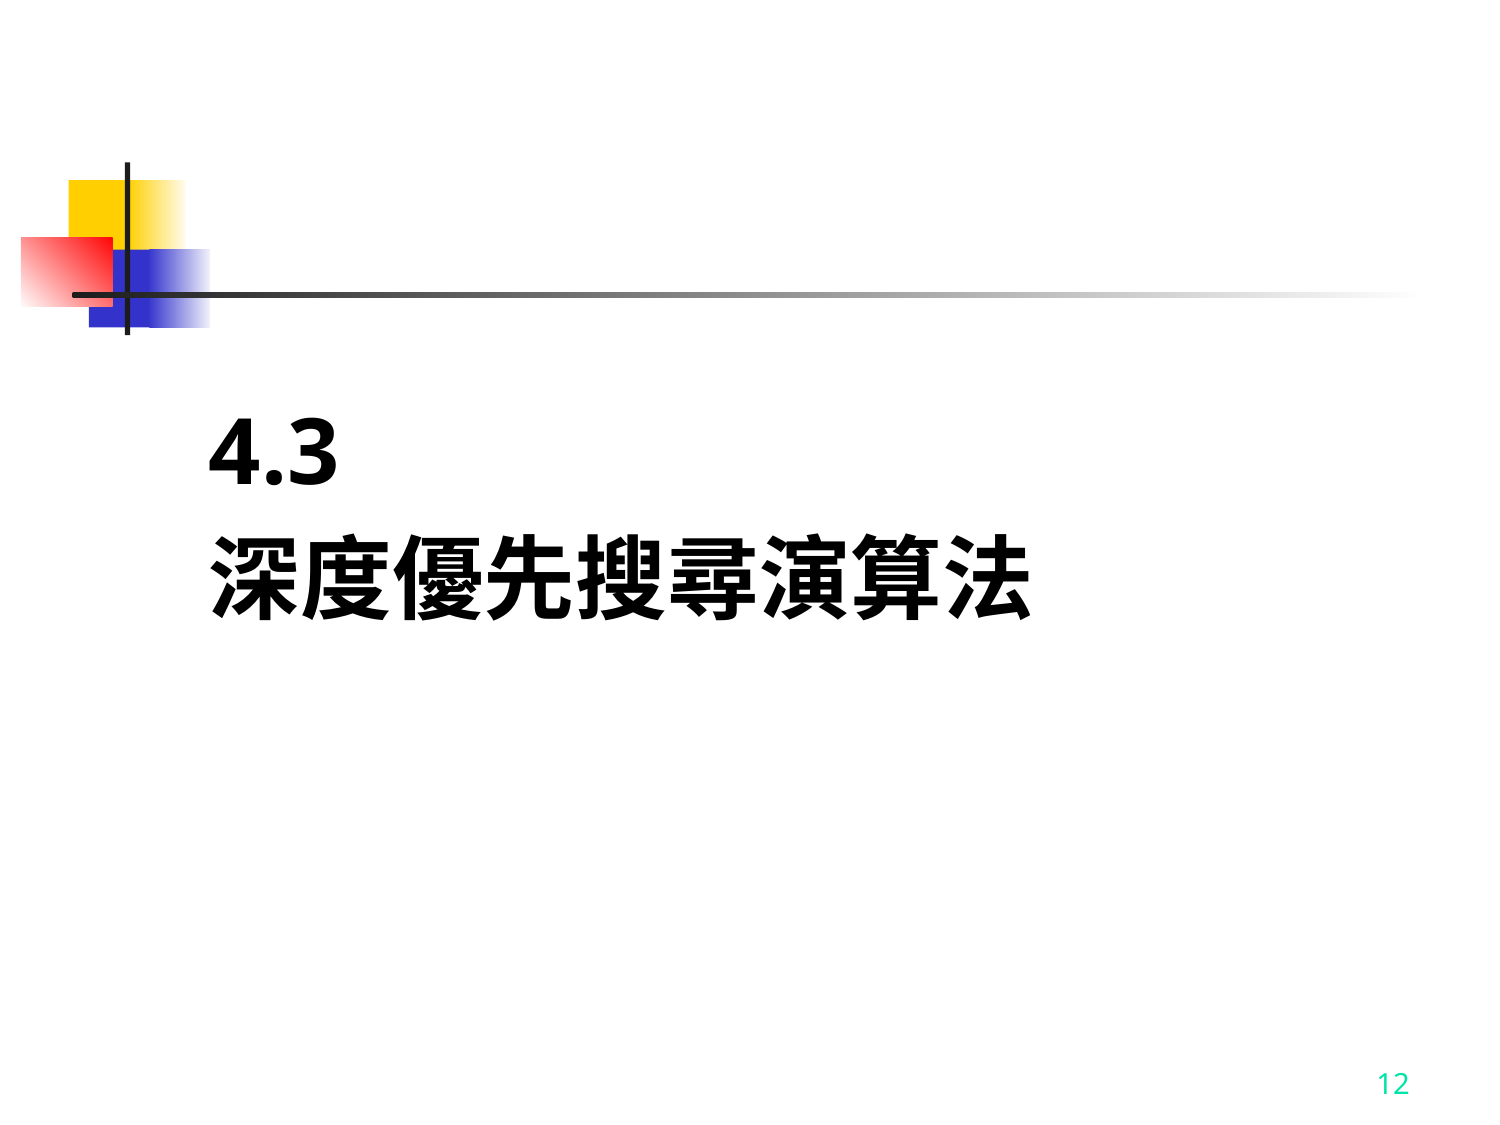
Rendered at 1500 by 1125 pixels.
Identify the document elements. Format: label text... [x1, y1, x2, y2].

list 4.3 深度優先搜尋演算法 [193, 385, 1469, 1006]
slide_number 12 [1112, 1037, 1426, 1113]
